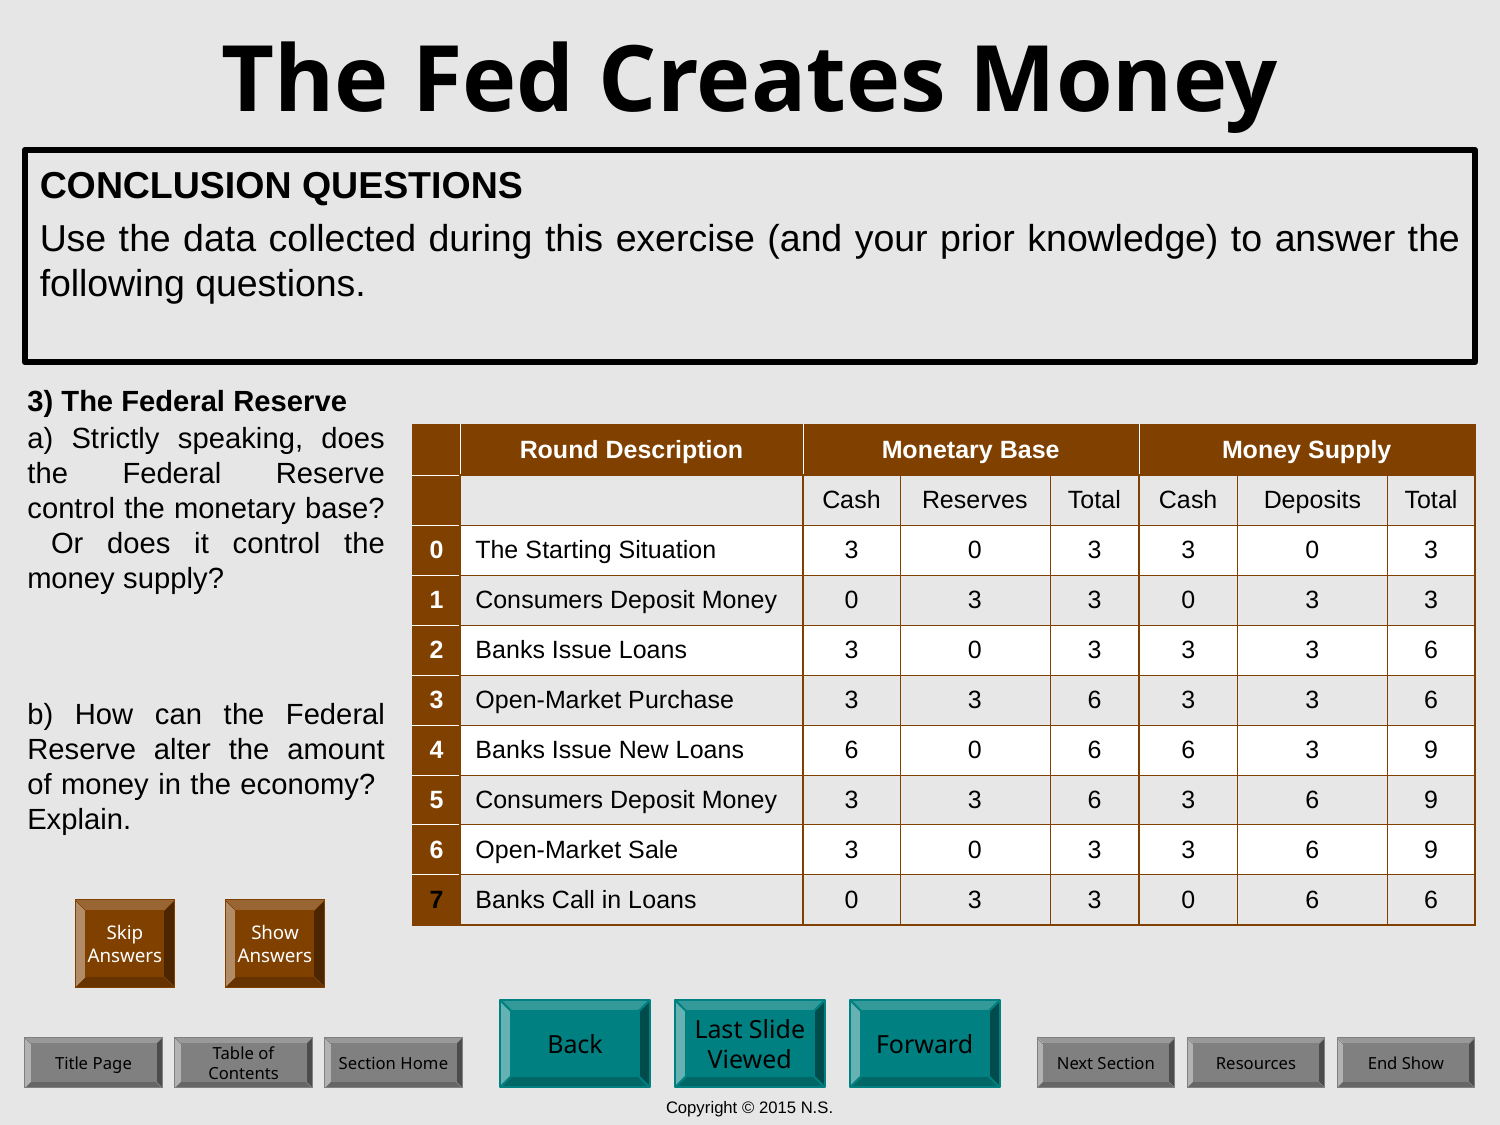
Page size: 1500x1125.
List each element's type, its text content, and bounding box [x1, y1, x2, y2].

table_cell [1140, 576, 1237, 625]
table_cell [804, 825, 900, 874]
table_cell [1238, 626, 1387, 675]
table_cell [414, 626, 459, 675]
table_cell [901, 576, 1050, 625]
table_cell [414, 576, 459, 625]
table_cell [461, 875, 802, 924]
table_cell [1388, 526, 1474, 575]
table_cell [1238, 576, 1387, 625]
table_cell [461, 776, 802, 824]
table_cell [226, 900, 236, 986]
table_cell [804, 526, 900, 575]
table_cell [1140, 726, 1237, 775]
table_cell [1051, 526, 1138, 575]
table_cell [461, 726, 802, 775]
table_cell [901, 676, 1050, 725]
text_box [12, 374, 400, 602]
table_cell [76, 900, 86, 986]
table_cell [1388, 476, 1474, 525]
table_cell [804, 726, 900, 775]
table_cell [461, 676, 802, 725]
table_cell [1051, 476, 1138, 525]
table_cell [1388, 676, 1474, 725]
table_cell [461, 576, 802, 625]
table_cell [414, 526, 459, 575]
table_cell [414, 676, 459, 725]
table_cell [1051, 726, 1138, 775]
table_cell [901, 776, 1050, 824]
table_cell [901, 825, 1050, 874]
table_header Monetary Base [804, 426, 1139, 474]
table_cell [804, 676, 900, 725]
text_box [225, 899, 325, 988]
table_header [414, 426, 460, 475]
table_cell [414, 825, 459, 874]
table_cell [1140, 476, 1237, 525]
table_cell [1238, 825, 1387, 874]
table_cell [901, 726, 1050, 775]
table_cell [804, 626, 900, 675]
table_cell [1140, 626, 1237, 675]
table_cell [804, 476, 900, 525]
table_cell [901, 875, 1050, 924]
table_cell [1388, 776, 1474, 824]
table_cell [1238, 726, 1387, 775]
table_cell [1238, 526, 1387, 575]
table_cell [1238, 776, 1387, 824]
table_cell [1238, 476, 1387, 525]
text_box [12, 687, 400, 843]
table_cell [1051, 776, 1138, 824]
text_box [75, 899, 175, 988]
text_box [24, 149, 1475, 363]
table_header Money Supply [1140, 426, 1474, 474]
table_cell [1388, 726, 1474, 775]
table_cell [1140, 526, 1237, 575]
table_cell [804, 576, 900, 625]
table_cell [1238, 875, 1387, 924]
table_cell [414, 776, 459, 824]
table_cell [1051, 626, 1138, 675]
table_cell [1388, 576, 1474, 625]
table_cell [461, 825, 802, 874]
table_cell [414, 476, 459, 525]
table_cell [901, 526, 1050, 575]
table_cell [1140, 776, 1237, 824]
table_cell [1051, 676, 1138, 725]
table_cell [1238, 676, 1387, 725]
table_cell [414, 875, 459, 924]
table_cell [1388, 626, 1474, 675]
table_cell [901, 476, 1050, 525]
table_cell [1051, 825, 1138, 874]
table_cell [1140, 825, 1237, 874]
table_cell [414, 726, 459, 775]
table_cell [804, 776, 900, 824]
table_header Round Description [461, 426, 803, 474]
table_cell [1140, 676, 1237, 725]
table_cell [461, 626, 802, 675]
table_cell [1388, 825, 1474, 874]
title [0, 0, 1500, 150]
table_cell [1051, 875, 1138, 924]
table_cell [1388, 875, 1474, 924]
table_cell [804, 875, 900, 924]
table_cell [901, 626, 1050, 675]
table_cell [1051, 576, 1138, 625]
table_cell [461, 476, 802, 525]
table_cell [461, 526, 802, 575]
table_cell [1140, 875, 1237, 924]
